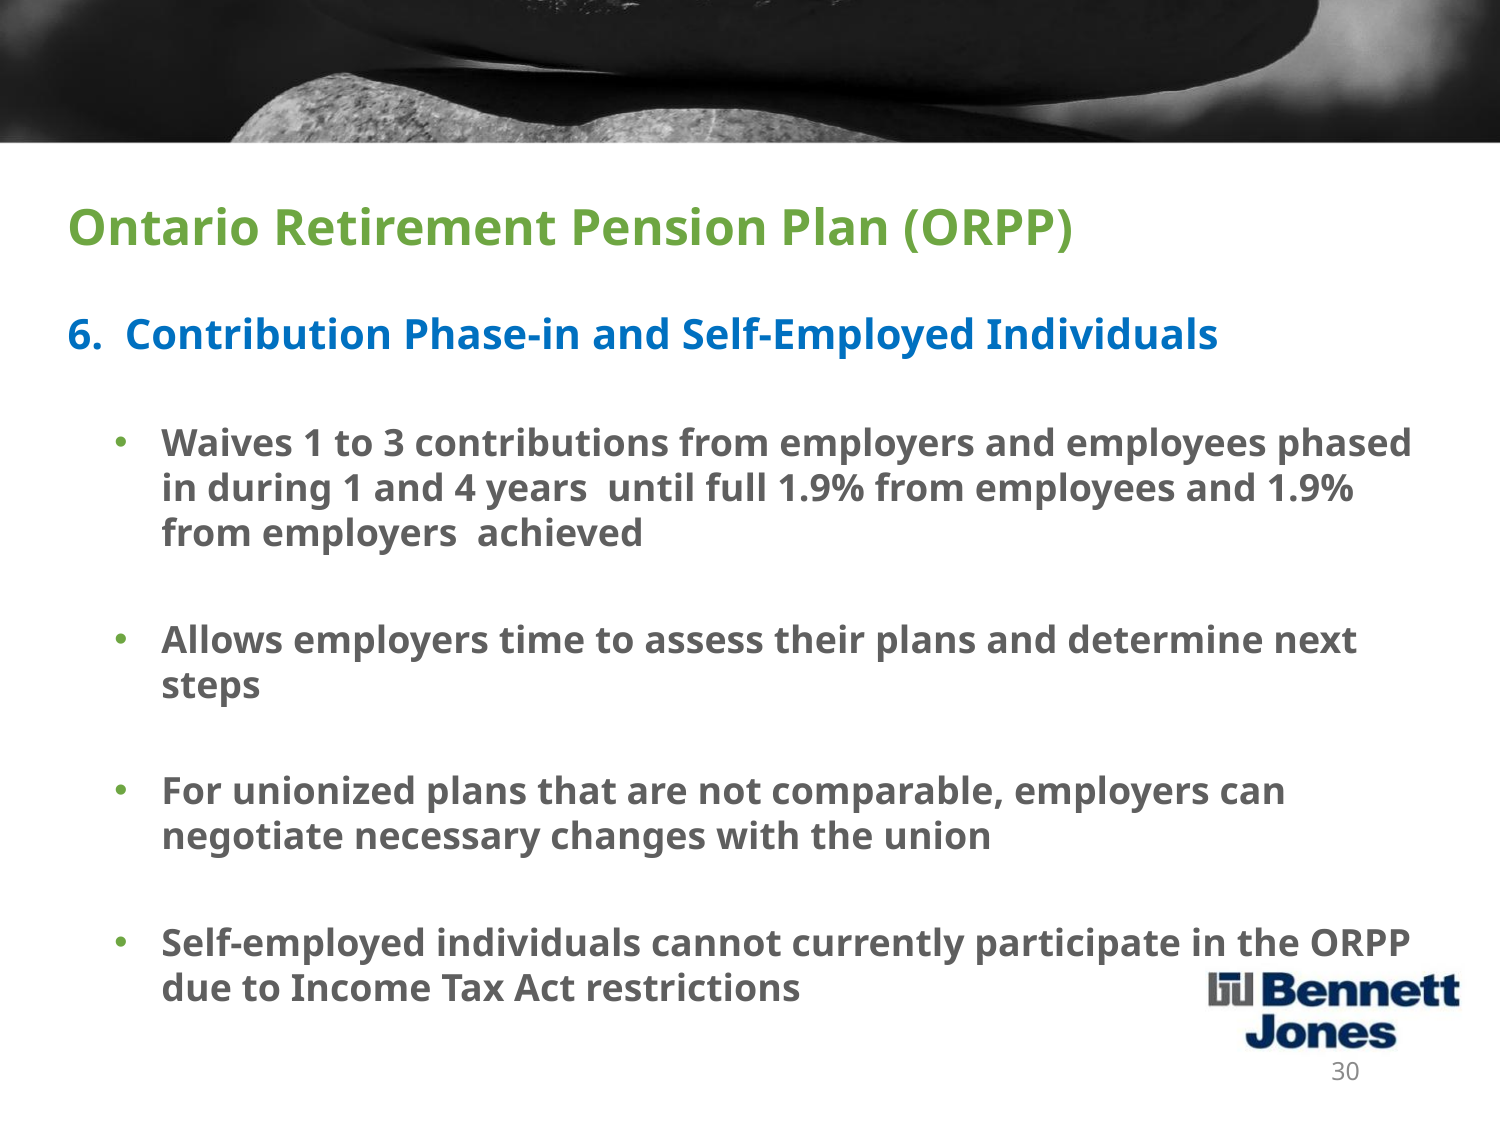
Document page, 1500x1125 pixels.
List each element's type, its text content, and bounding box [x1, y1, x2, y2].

picture [0, 0, 1500, 1125]
list 6. Contribution Phase-in and Self-Employed Individuals Waives 1 to 3 contributions from employers and employees phased in during 1 and 4 years until full 1.9% from employees and 1.9% from employers achieved Allows employers time to assess their plans and determine next steps For unionized plans that are not comparable, employers can negotiate necessary changes with the union Self-employed individuals cannot currently participate in the ORPP due to Income Tax Act restrictions [52, 299, 1448, 975]
title Ontario Retirement Pension Plan (ORPP) [52, 187, 1448, 264]
slide_number 30 [1074, 1042, 1375, 1103]
